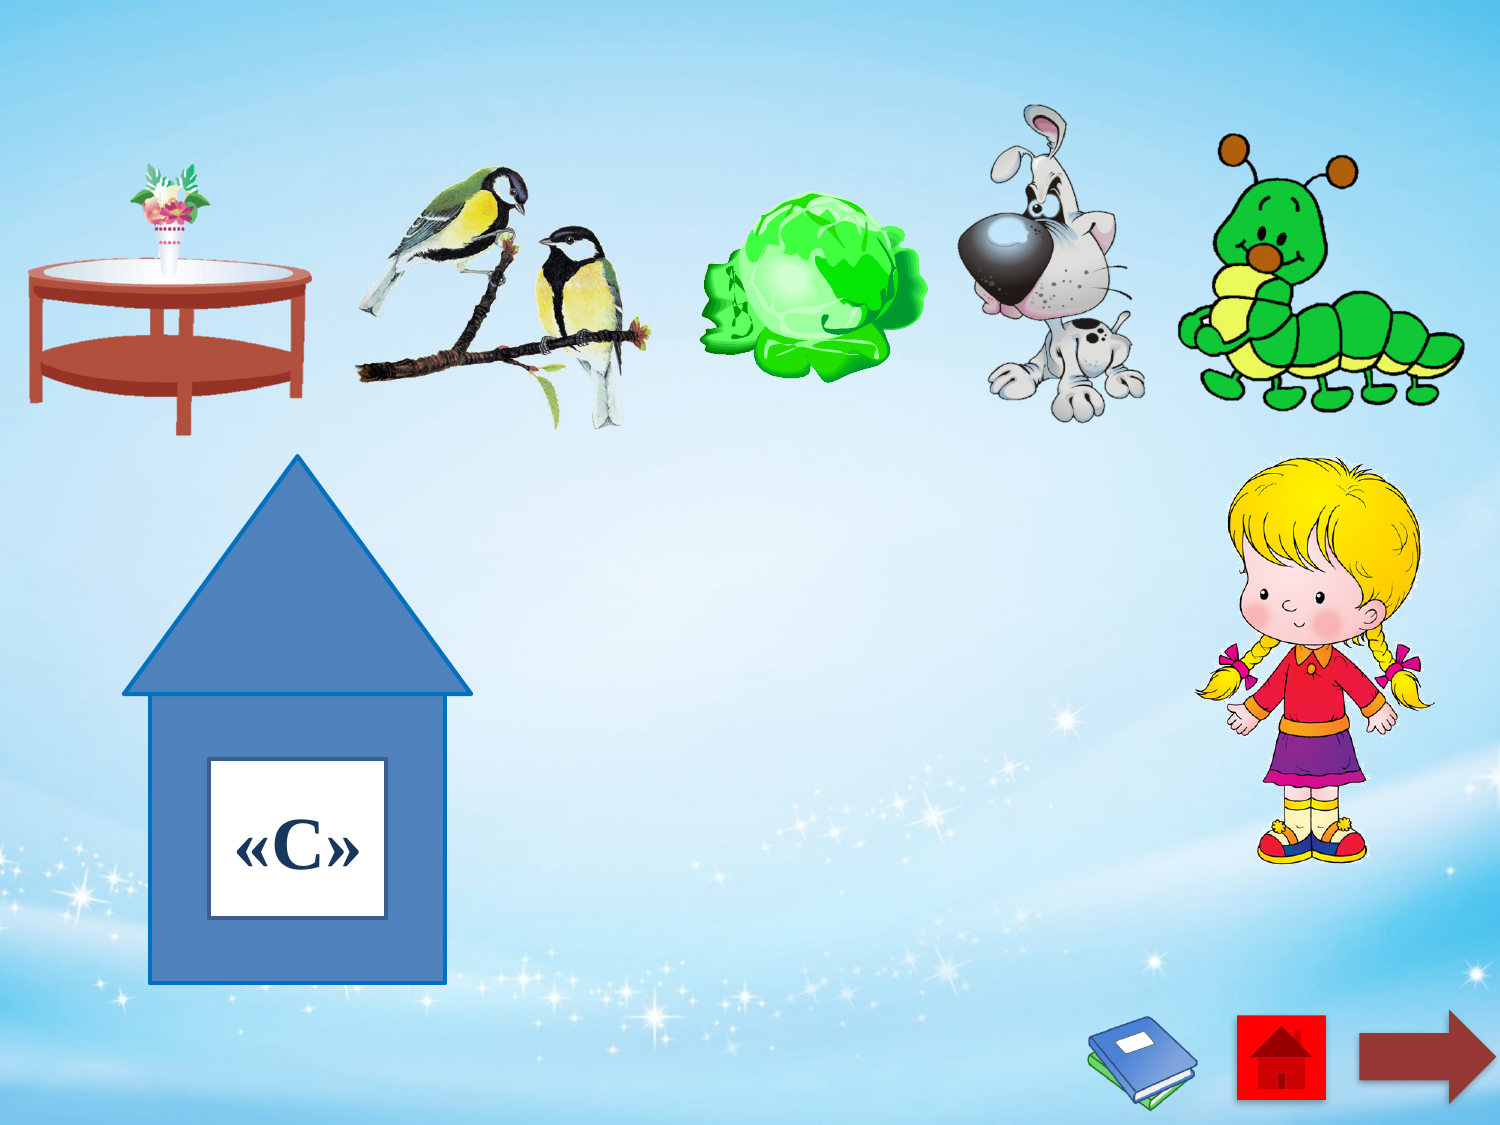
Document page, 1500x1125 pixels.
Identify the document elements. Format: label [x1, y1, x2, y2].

text_box [123, 455, 472, 984]
picture [0, 0, 1500, 1125]
